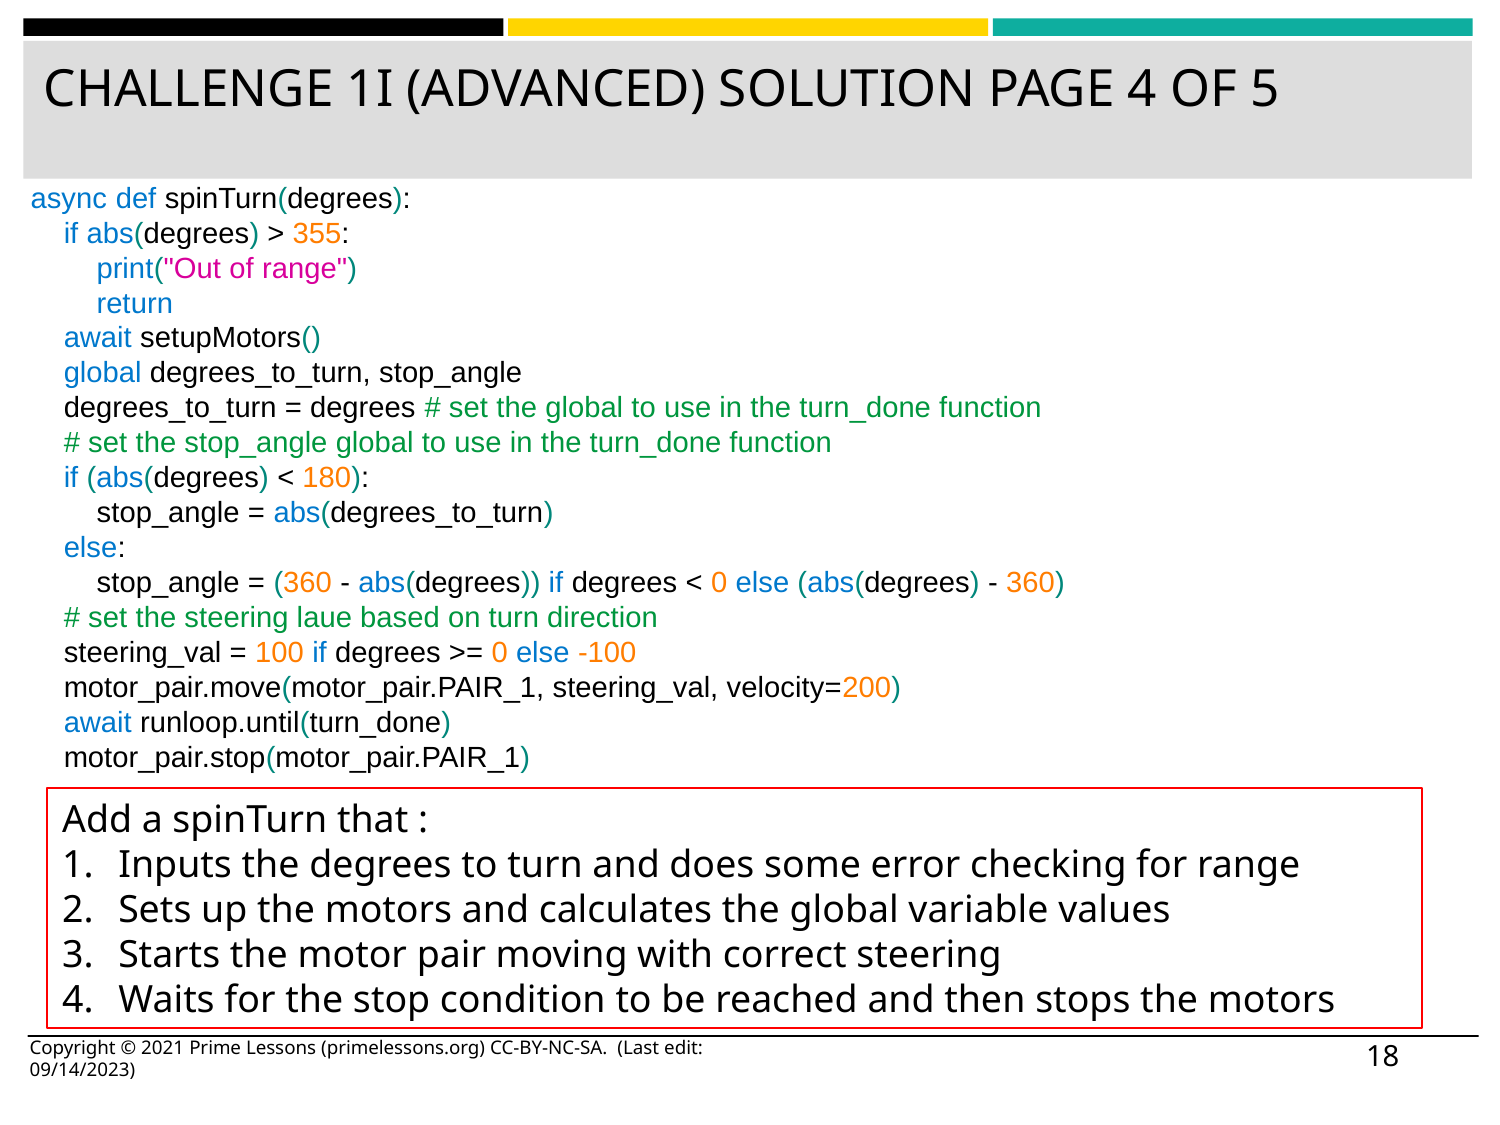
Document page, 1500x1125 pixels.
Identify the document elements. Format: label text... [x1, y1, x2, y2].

title CHALLENGE 1I (ADVANCED) SOLUTION PAGE 4 OF 5 [28, 48, 1464, 171]
text_box Add a spinTurn that : Inputs the degrees to turn and does some error checking for range Sets up the motors and calculates the global variable values Starts the motor pair moving with correct steering Waits for the stop condition to be reached and then stops the motors [47, 787, 1423, 1028]
footer Copyright © 2021 Prime Lessons (primelessons.org) CC-BY-NC-SA. (Last edit: 09/14/2023) [14, 1027, 814, 1088]
text_box async def spinTurn(degrees): if abs(degrees) > 355: print("Out of range") return await setupMotors() global degrees_to_turn, stop_angle degrees_to_turn = degrees # set the global to use in the turn_done function # set the stop_angle global to use in the turn_done function if (abs(degrees) < 180): stop_angle = abs(degrees_to_turn) else: stop_angle = (360 - abs(degrees)) if degrees < 0 else (abs(degrees) - 360) # set the steering laue based on turn direction steering_val = 100 if degrees >= 0 else -100 motor_pair.move(motor_pair.PAIR_1, steering_val, velocity=200) await runloop.until(turn_done) motor_pair.stop(motor_pair.PAIR_1) [15, 171, 1485, 781]
slide_number ‹#› [1351, 1030, 1478, 1091]
